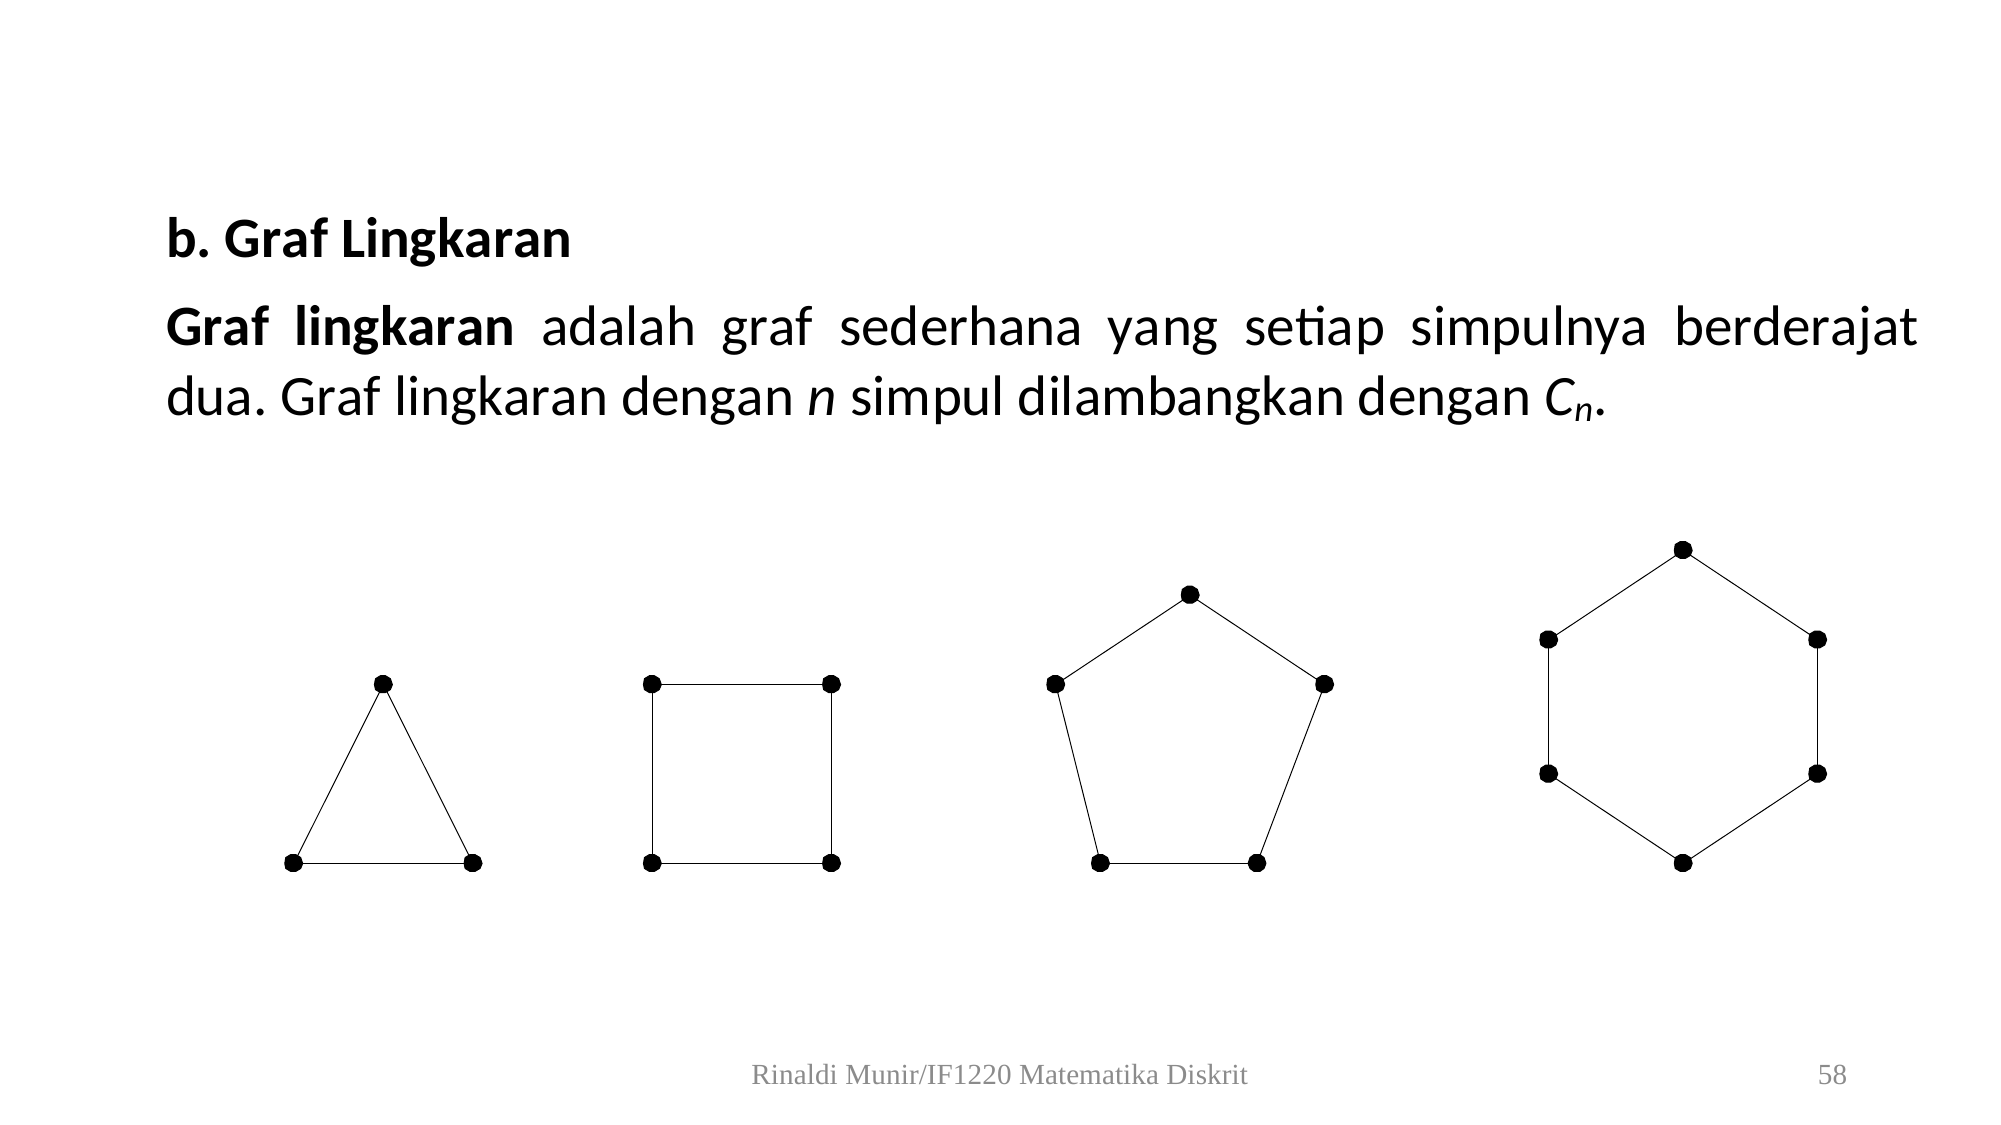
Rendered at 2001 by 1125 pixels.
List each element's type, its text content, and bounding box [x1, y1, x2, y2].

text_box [166, 202, 1922, 913]
footer Rinaldi Munir/IF1220 Matematika Diskrit [662, 1042, 1338, 1103]
slide_number 58 [1412, 1042, 1863, 1103]
